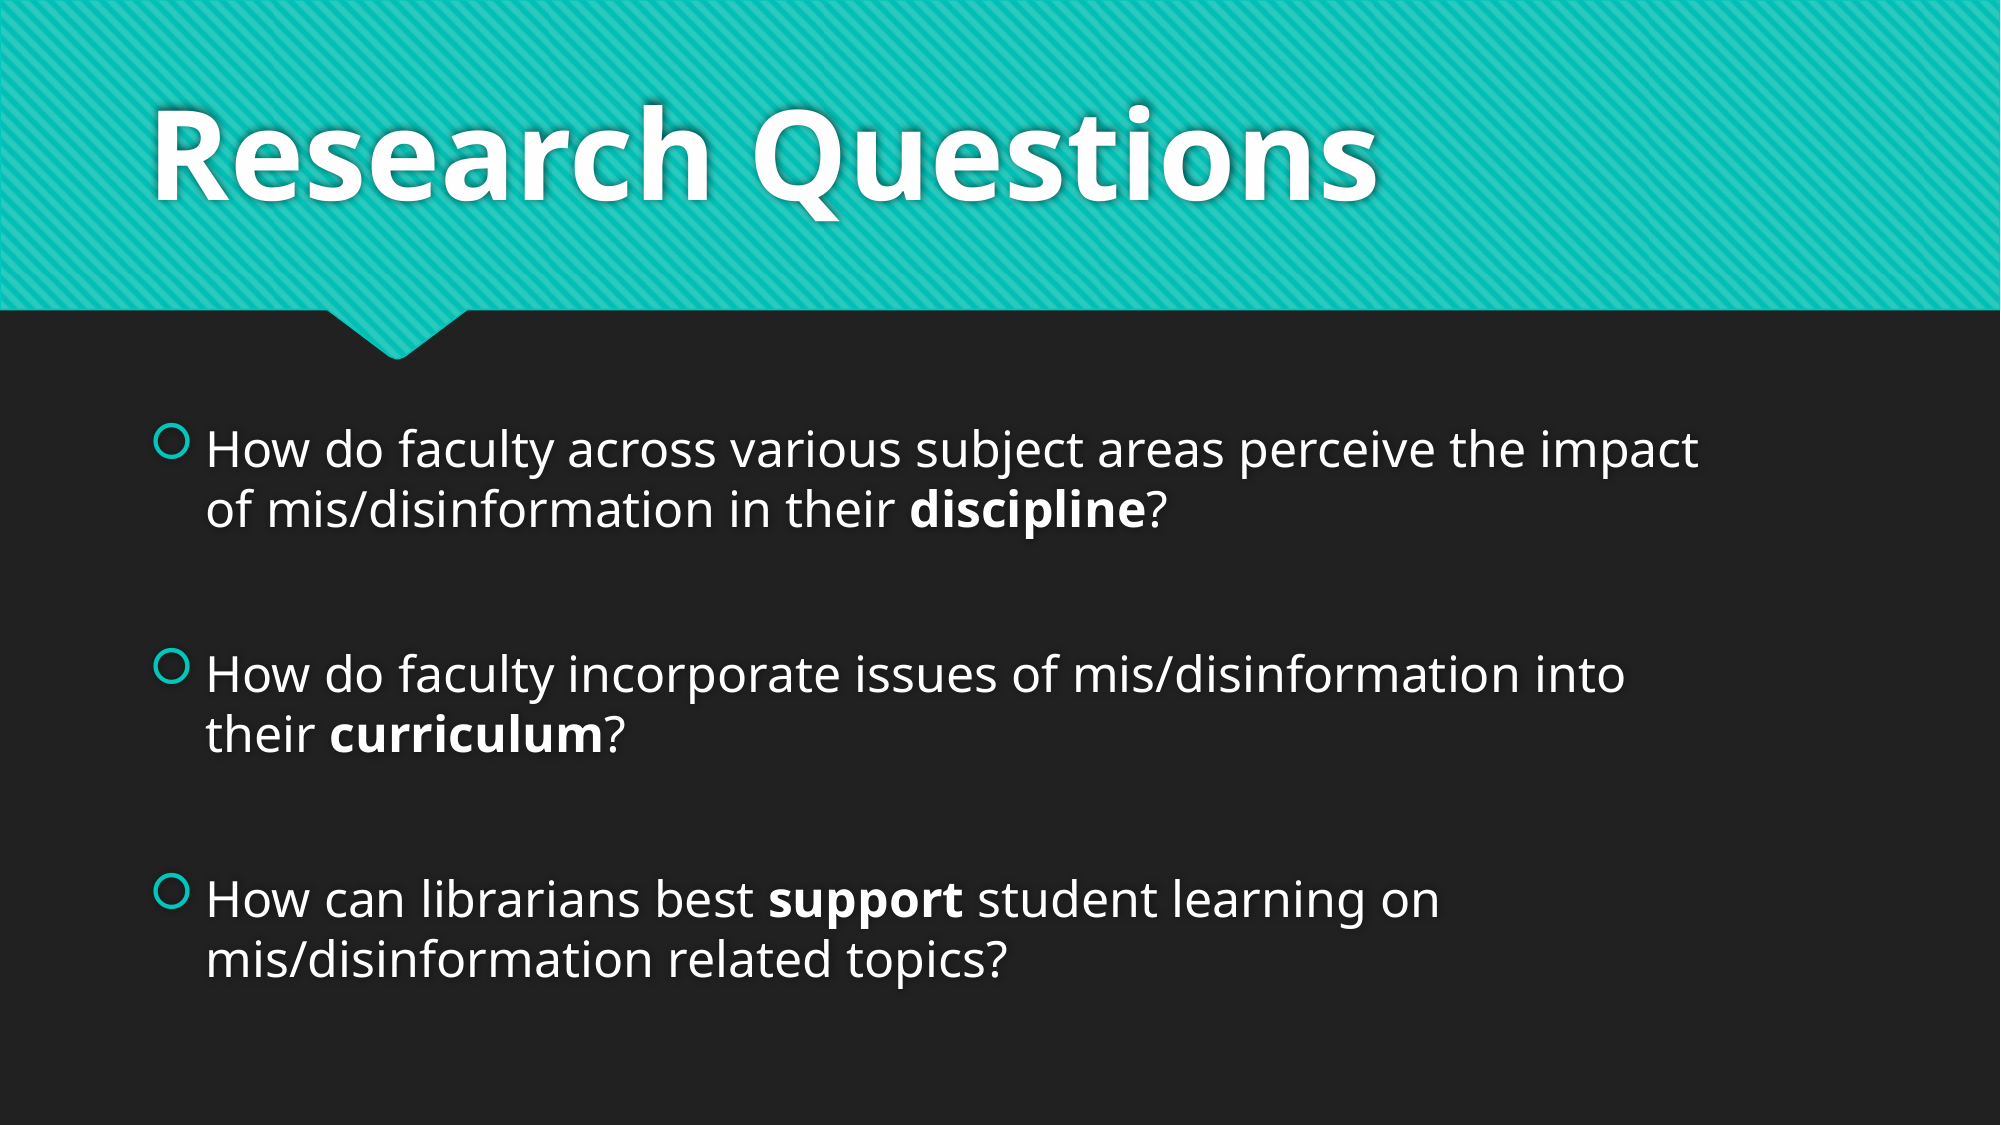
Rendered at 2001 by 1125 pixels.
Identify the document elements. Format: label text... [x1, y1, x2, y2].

list How do faculty across various subject areas perceive the impact of mis/disinformation in their discipline? How do faculty incorporate issues of mis/disinformation into their curriculum? How can librarians best support student learning on mis/disinformation related topics? [134, 364, 1761, 1042]
title Research Questions [132, 73, 1868, 233]
